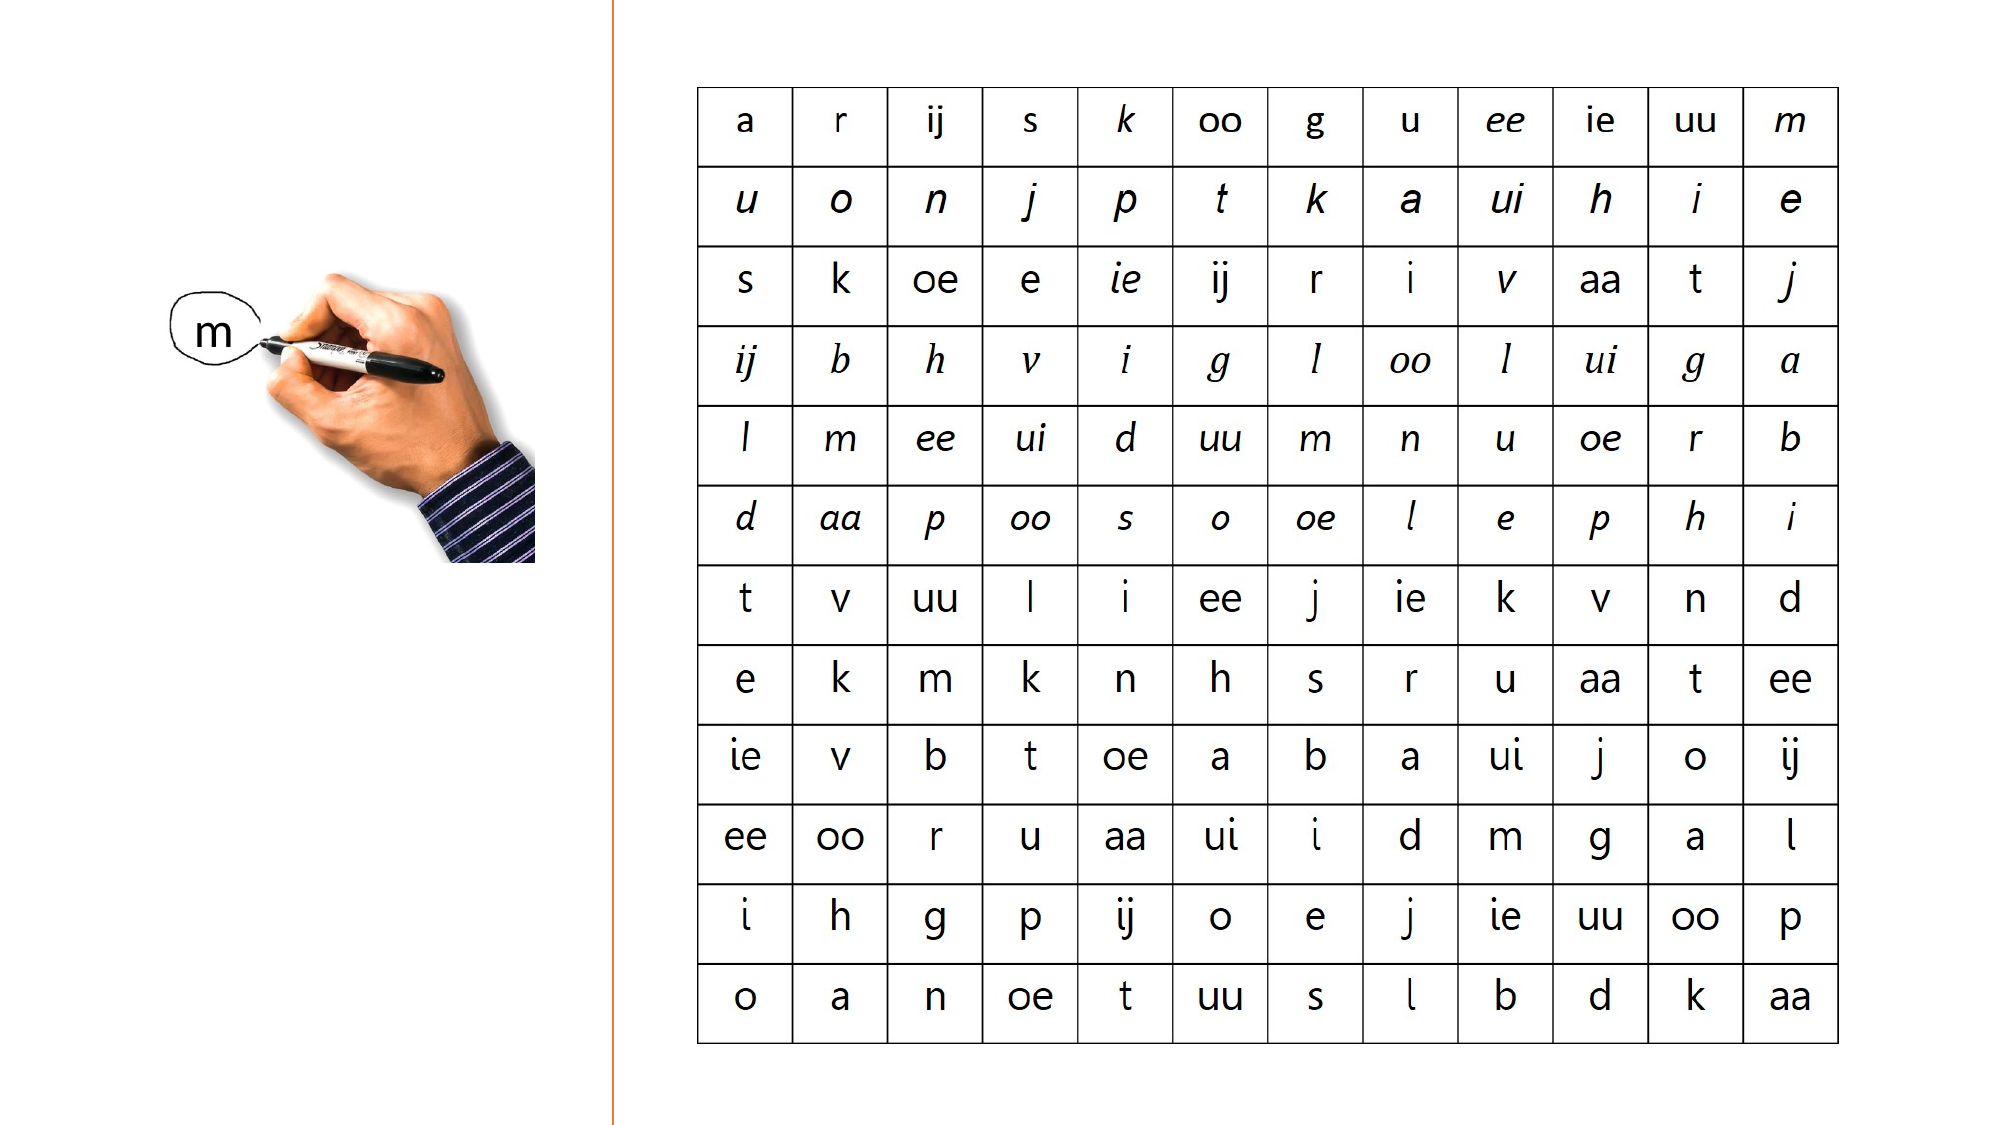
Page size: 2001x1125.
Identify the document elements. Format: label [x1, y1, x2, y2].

picture [696, 79, 1840, 1046]
text_box [160, 250, 535, 563]
